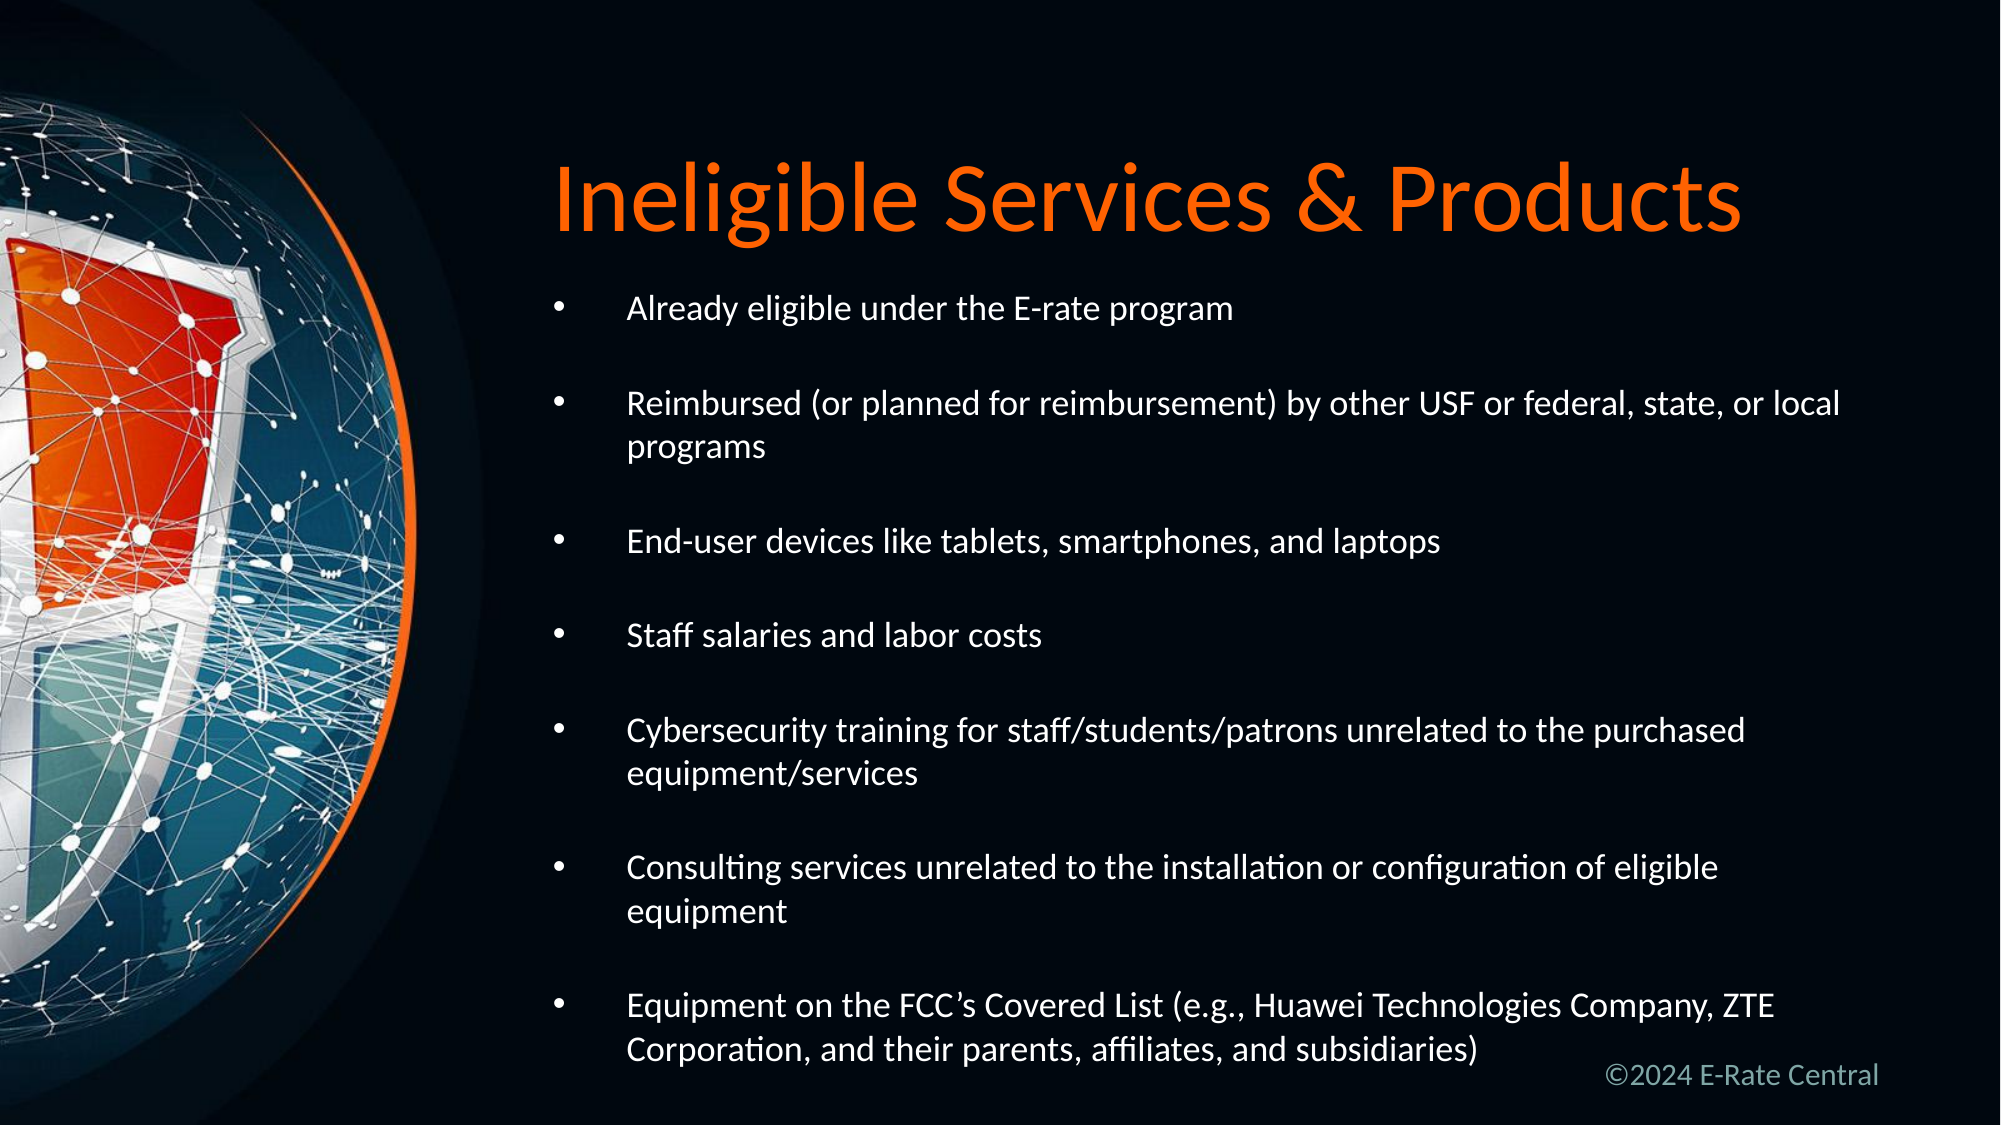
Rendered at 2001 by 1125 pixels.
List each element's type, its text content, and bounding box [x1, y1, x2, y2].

title Ineligible Services & Products [532, 107, 1900, 274]
list Already eligible under the E-rate program Reimbursed (or planned for reimbursement) by other USF or federal, state, or local programs End-user devices like tablets, smartphones, and laptops Staff salaries and labor costs Cybersecurity training for staff/students/patrons unrelated to the purchased equipment/services Consulting services unrelated to the installation or configuration of eligible equipment Equipment on the FCC’s Covered List (e.g., Huawei Technologies Company, ZTE Corporation, and their parents, affiliates, and subsidiaries) [532, 274, 1900, 1083]
picture [0, 0, 2001, 1125]
